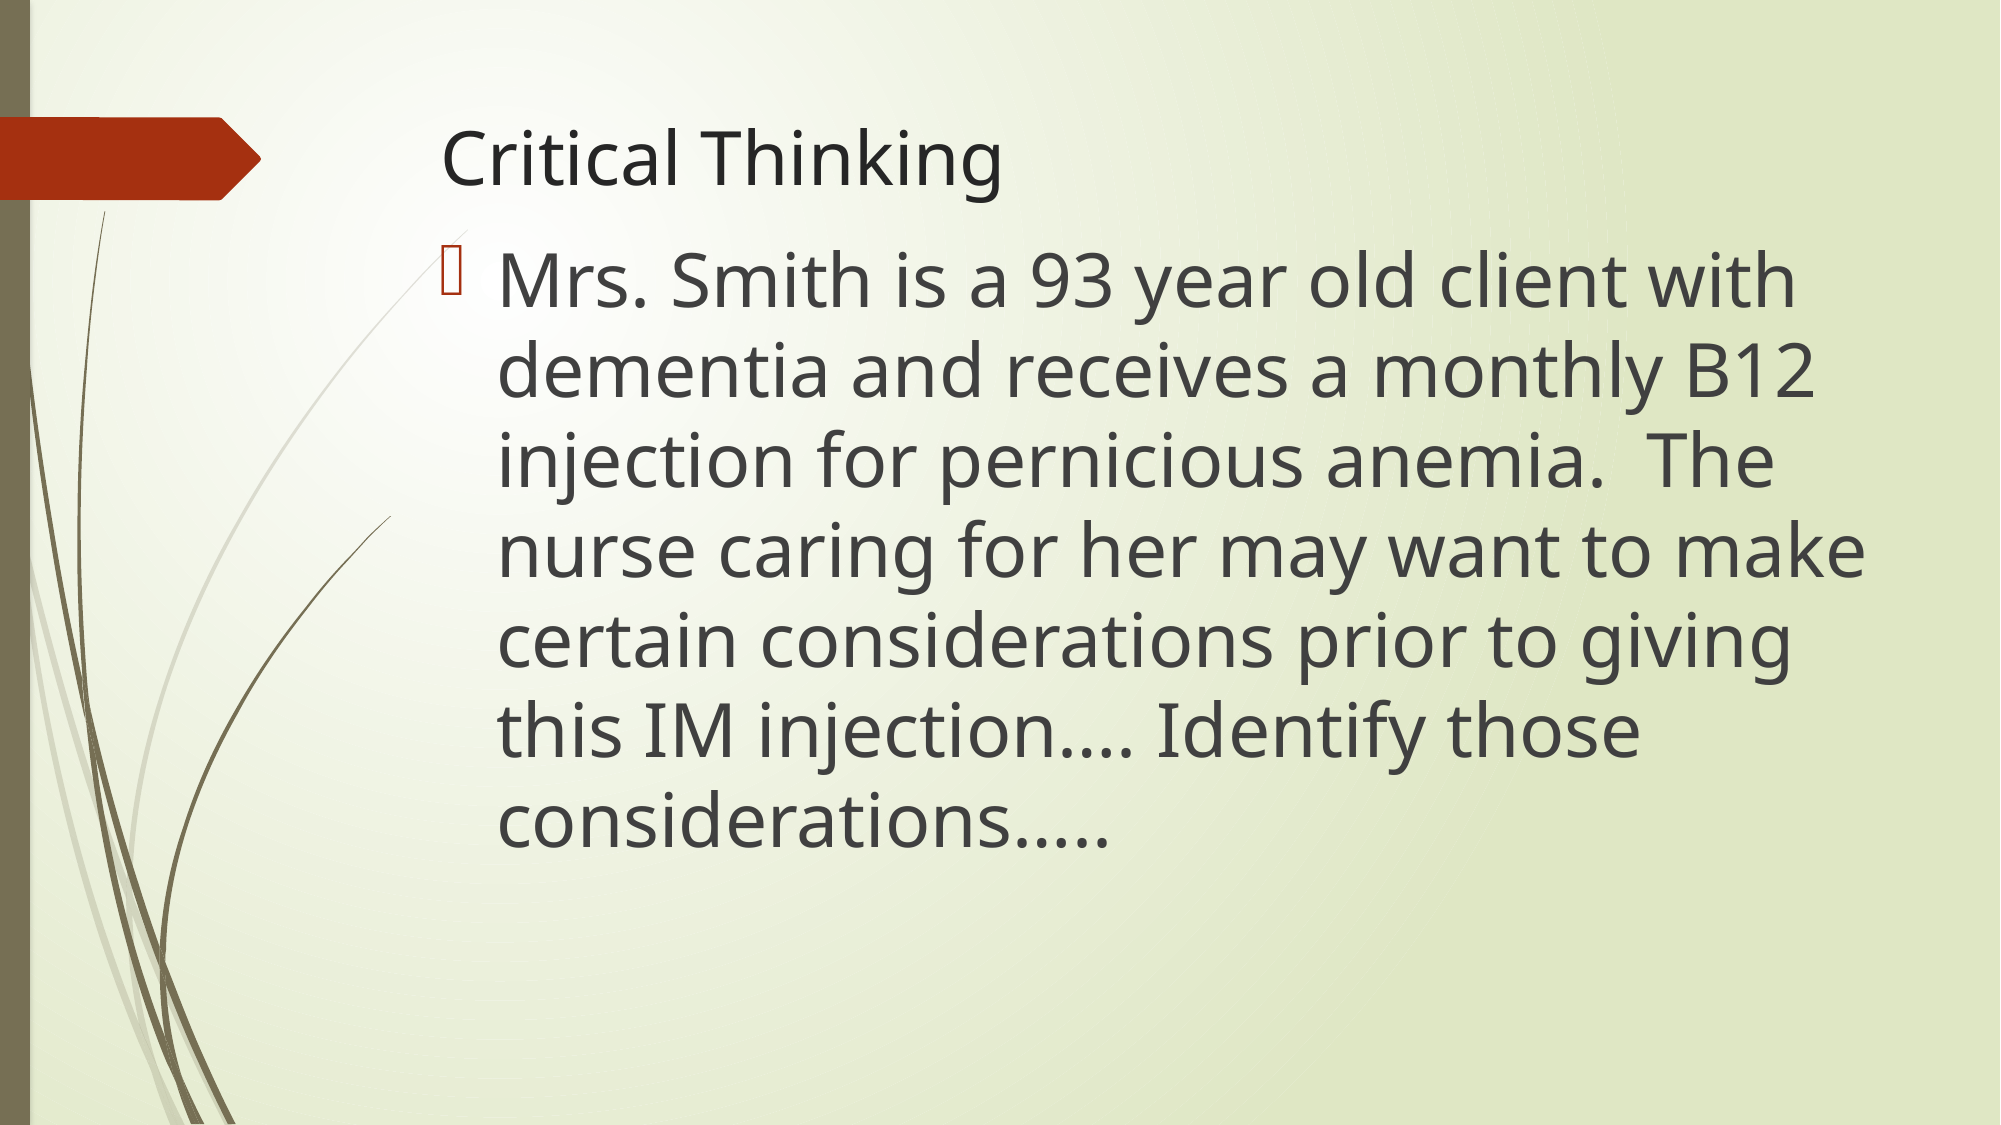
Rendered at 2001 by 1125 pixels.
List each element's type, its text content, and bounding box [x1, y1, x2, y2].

title Critical Thinking [425, 102, 1888, 224]
list Mrs. Smith is a 93 year old client with dementia and receives a monthly B12 injection for pernicious anemia. The nurse caring for her may want to make certain considerations prior to giving this IM injection…. Identify those considerations….. [424, 224, 1888, 970]
